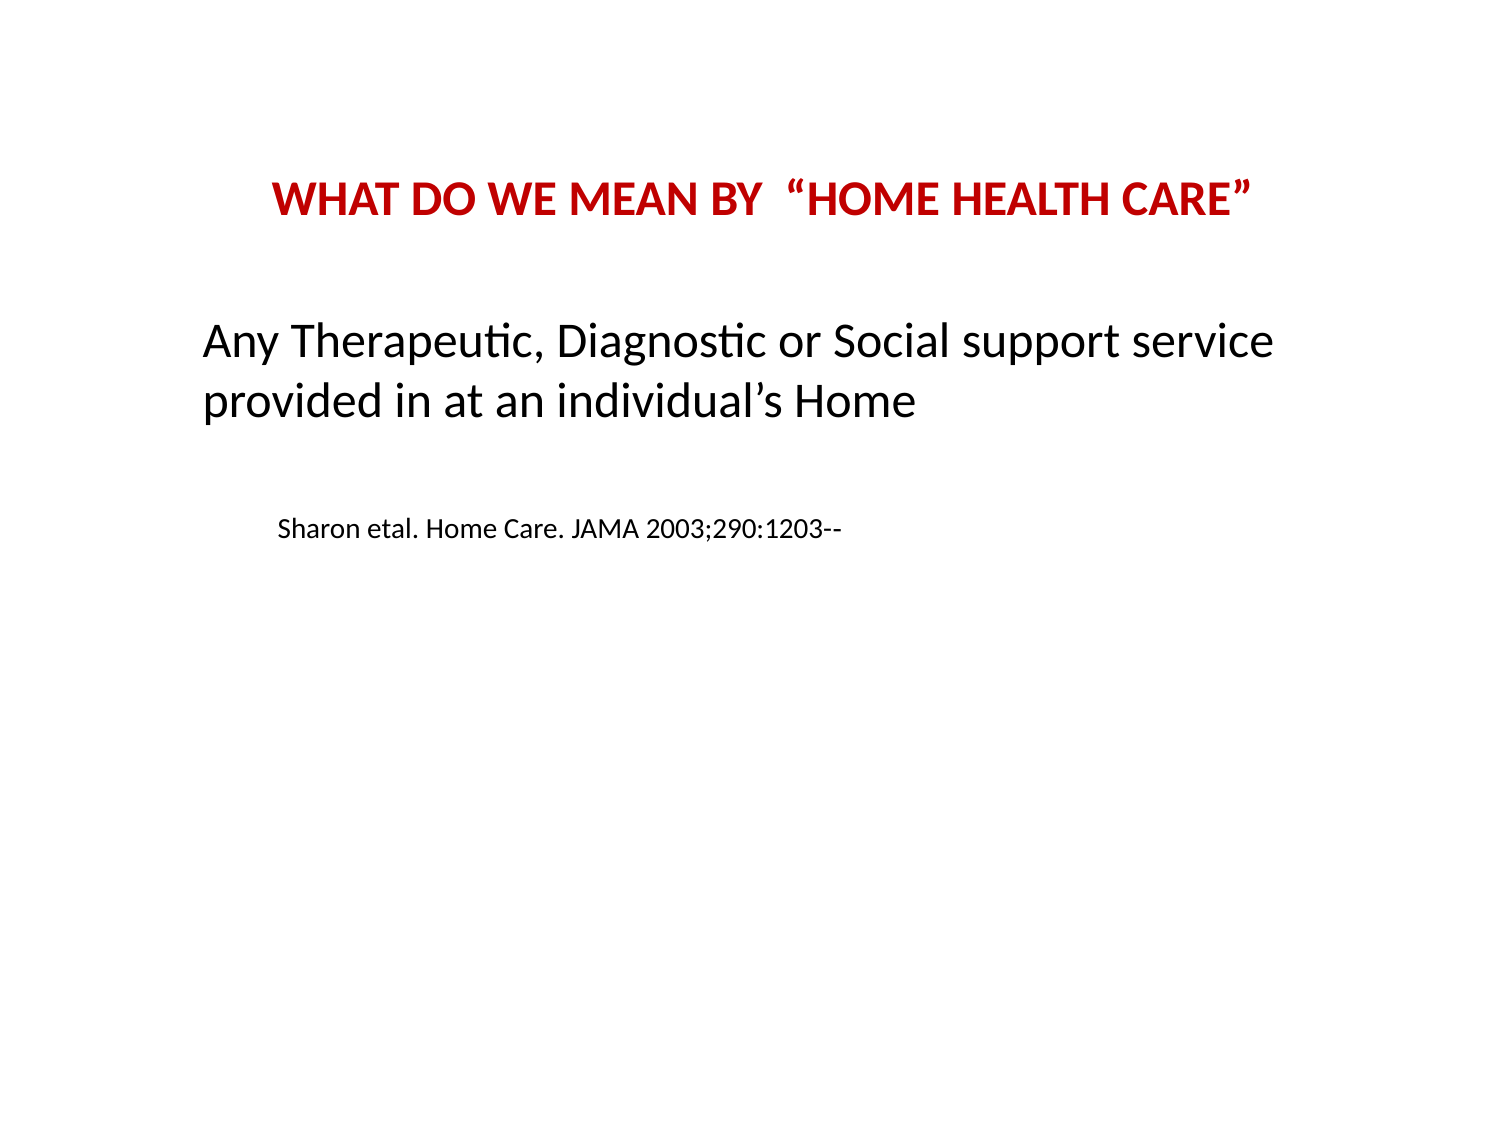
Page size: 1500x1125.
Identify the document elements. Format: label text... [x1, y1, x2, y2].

subtitle Any Therapeutic, Diagnostic or Social support service provided in at an individual’s Home Sharon etal. Home Care. JAMA 2003;290:1203-­‐ [187, 299, 1425, 738]
title WHAT DO WE MEAN BY “HOME HEALTH CARE” [125, 75, 1400, 317]
